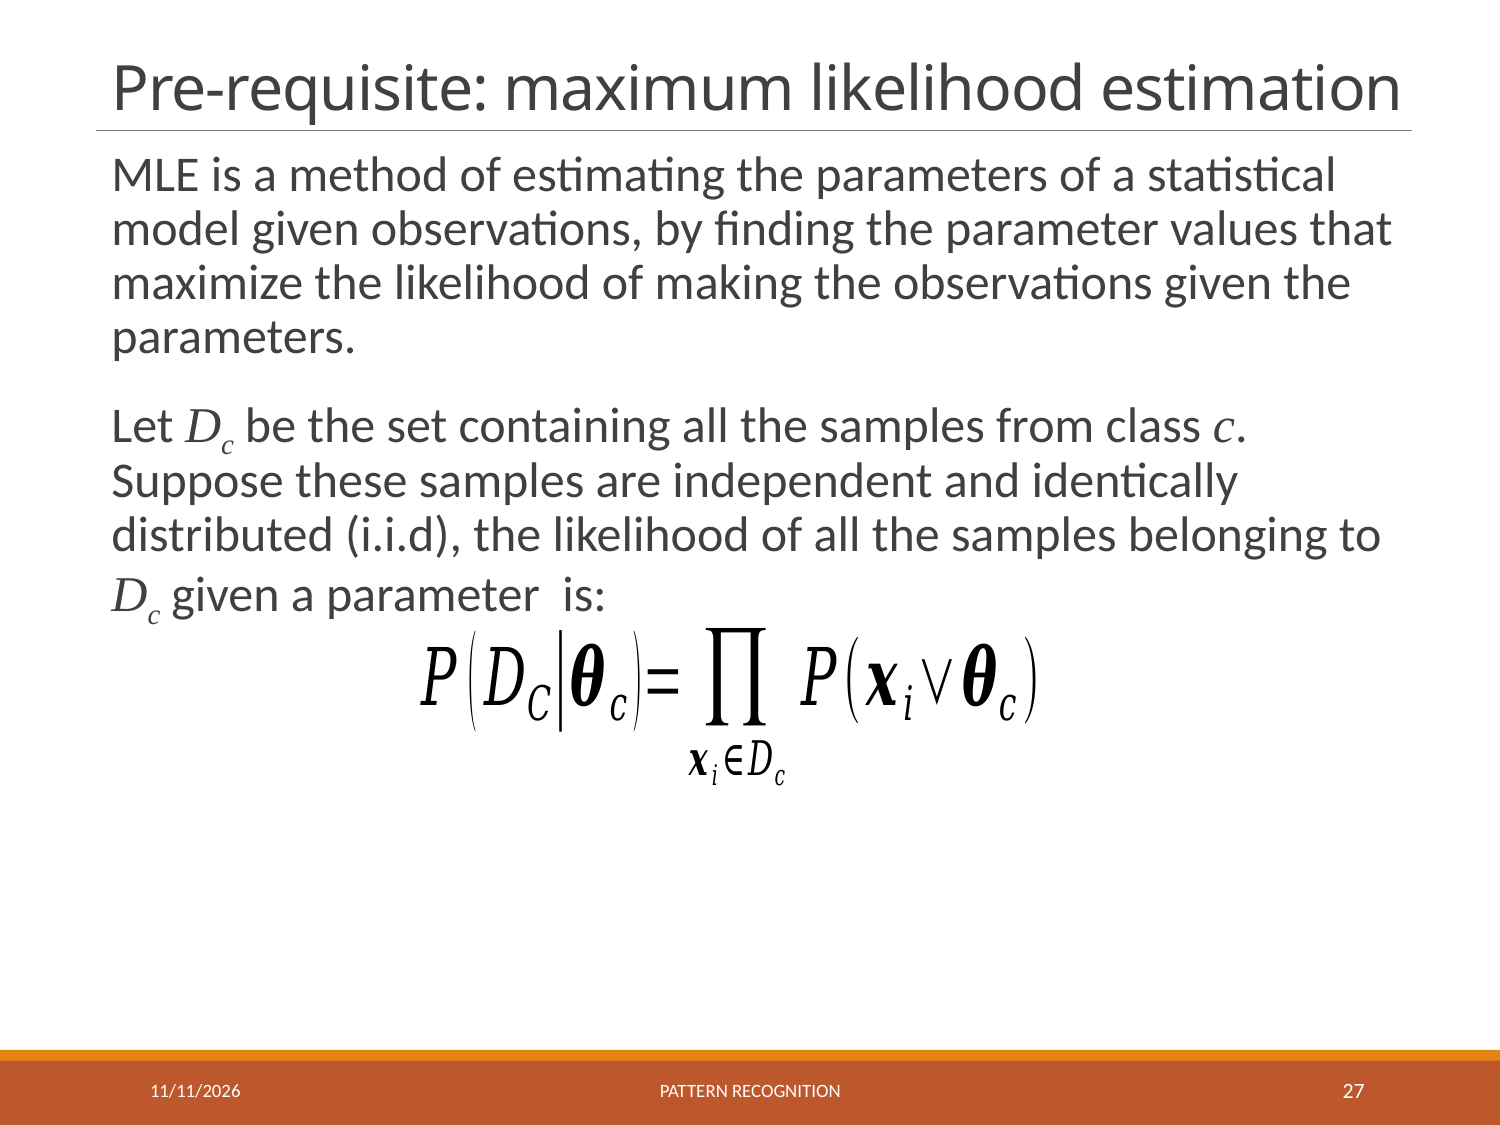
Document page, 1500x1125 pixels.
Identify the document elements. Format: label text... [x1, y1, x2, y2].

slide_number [135, 1059, 440, 1120]
slide_number 27 [1218, 1059, 1380, 1120]
title Pre-requisite: maximum likelihood estimation [96, 19, 1475, 131]
footer Pattern recognition [453, 1059, 1047, 1120]
